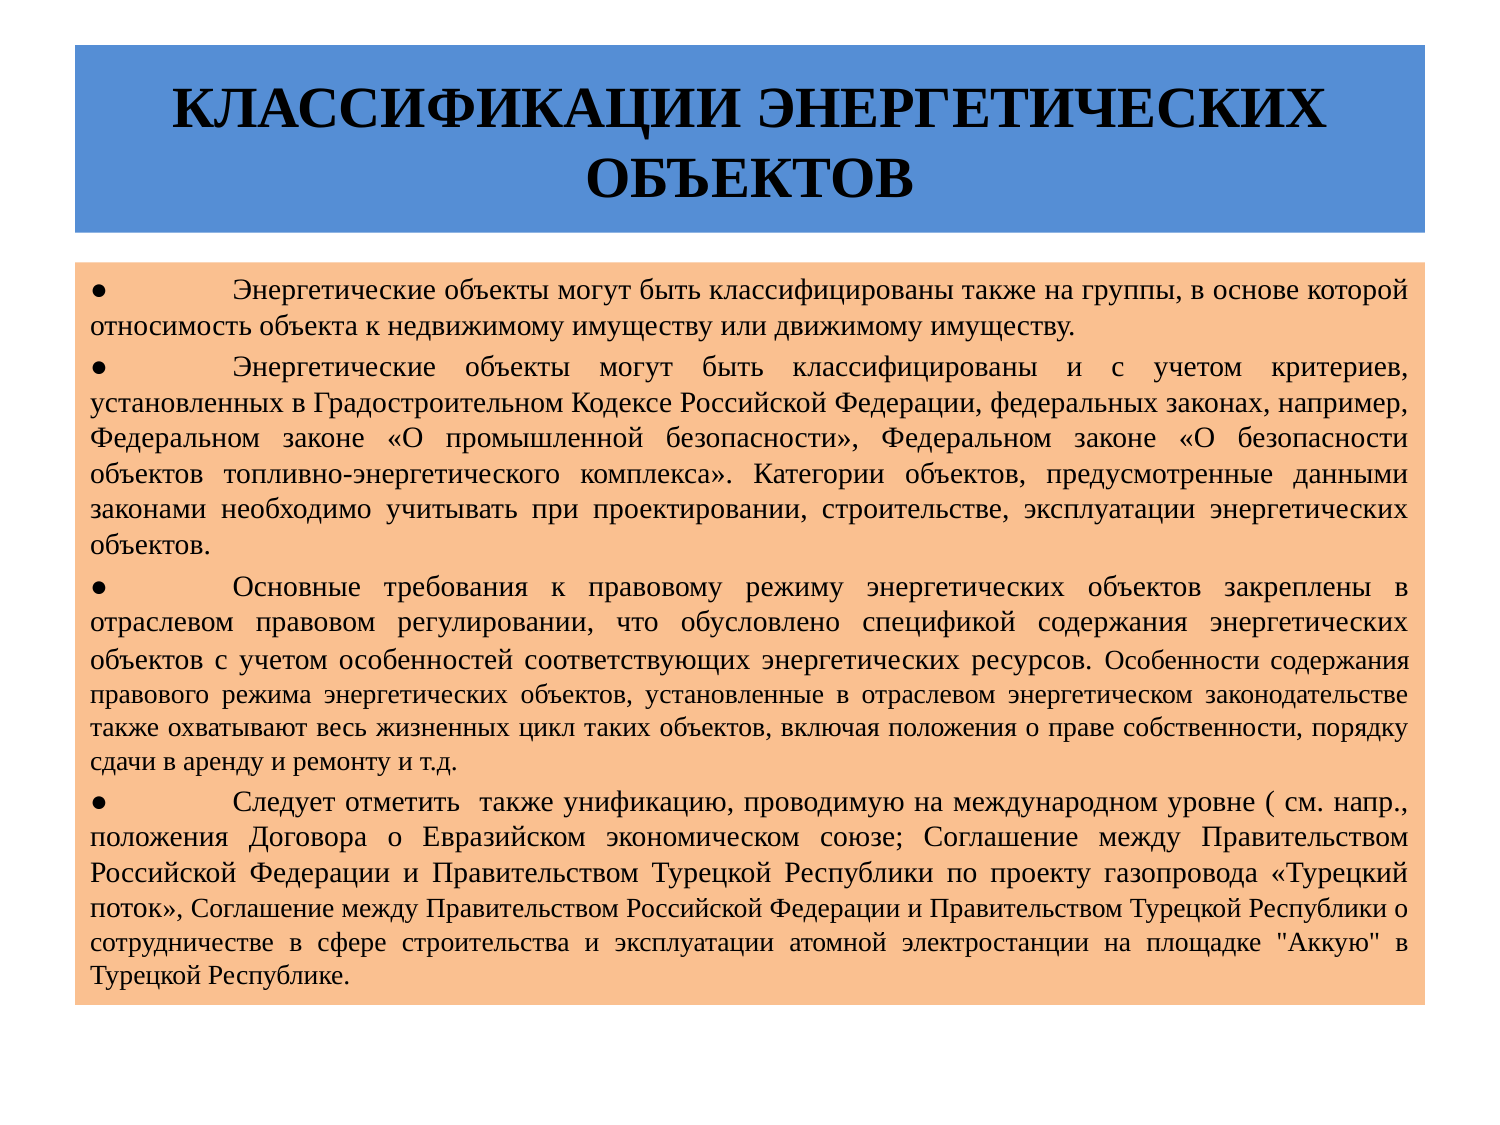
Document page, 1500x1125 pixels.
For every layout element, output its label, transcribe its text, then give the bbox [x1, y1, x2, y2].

list ● Энергетические объекты могут быть классифицированы также на группы, в основе которой относимость объекта к недвижимому имуществу или движимому имуществу. ● Энергетические объекты могут быть классифицированы и с учетом критериев, установленных в Градостроительном Кодексе Российской Федерации, федеральных законах, например, Федеральном законе «О промышленной безопасности», Федеральном законе «О безопасности объектов топливно-энергетического комплекса». Категории объектов, предусмотренные данными законами необходимо учитывать при проектировании, строительстве, эксплуатации энергетических объектов. ● Основные требования к правовому режиму энергетических объектов закреплены в отраслевом правовом регулировании, что обусловлено спецификой содержания энергетических объектов с учетом особенностей соответствующих энергетических ресурсов. Особенности содержания правового режима энергетических объектов, установленные в отраслевом энергетическом законодательстве также охватывают весь жизненных цикл таких объектов, включая положения о праве собственности, порядку сдачи в аренду и ремонту и т.д. ● Следует отметить также унификацию, проводимую на международном уровне ( см. напр., положения Договора о Евразийском экономическом союзе; Соглашение между Правительством Российской Федерации и Правительством Турецкой Республики по проекту газопровода «Турецкий поток», Соглашение между Правительством Российской Федерации и Правительством Турецкой Республики о сотрудничестве в сфере строительства и эксплуатации атомной электростанции на площадке "Аккую" в Турецкой Республике. [75, 262, 1425, 1005]
title КЛАССИФИКАЦИИ ЭНЕРГЕТИЧЕСКИХ ОБЪЕКТОВ [75, 45, 1425, 233]
